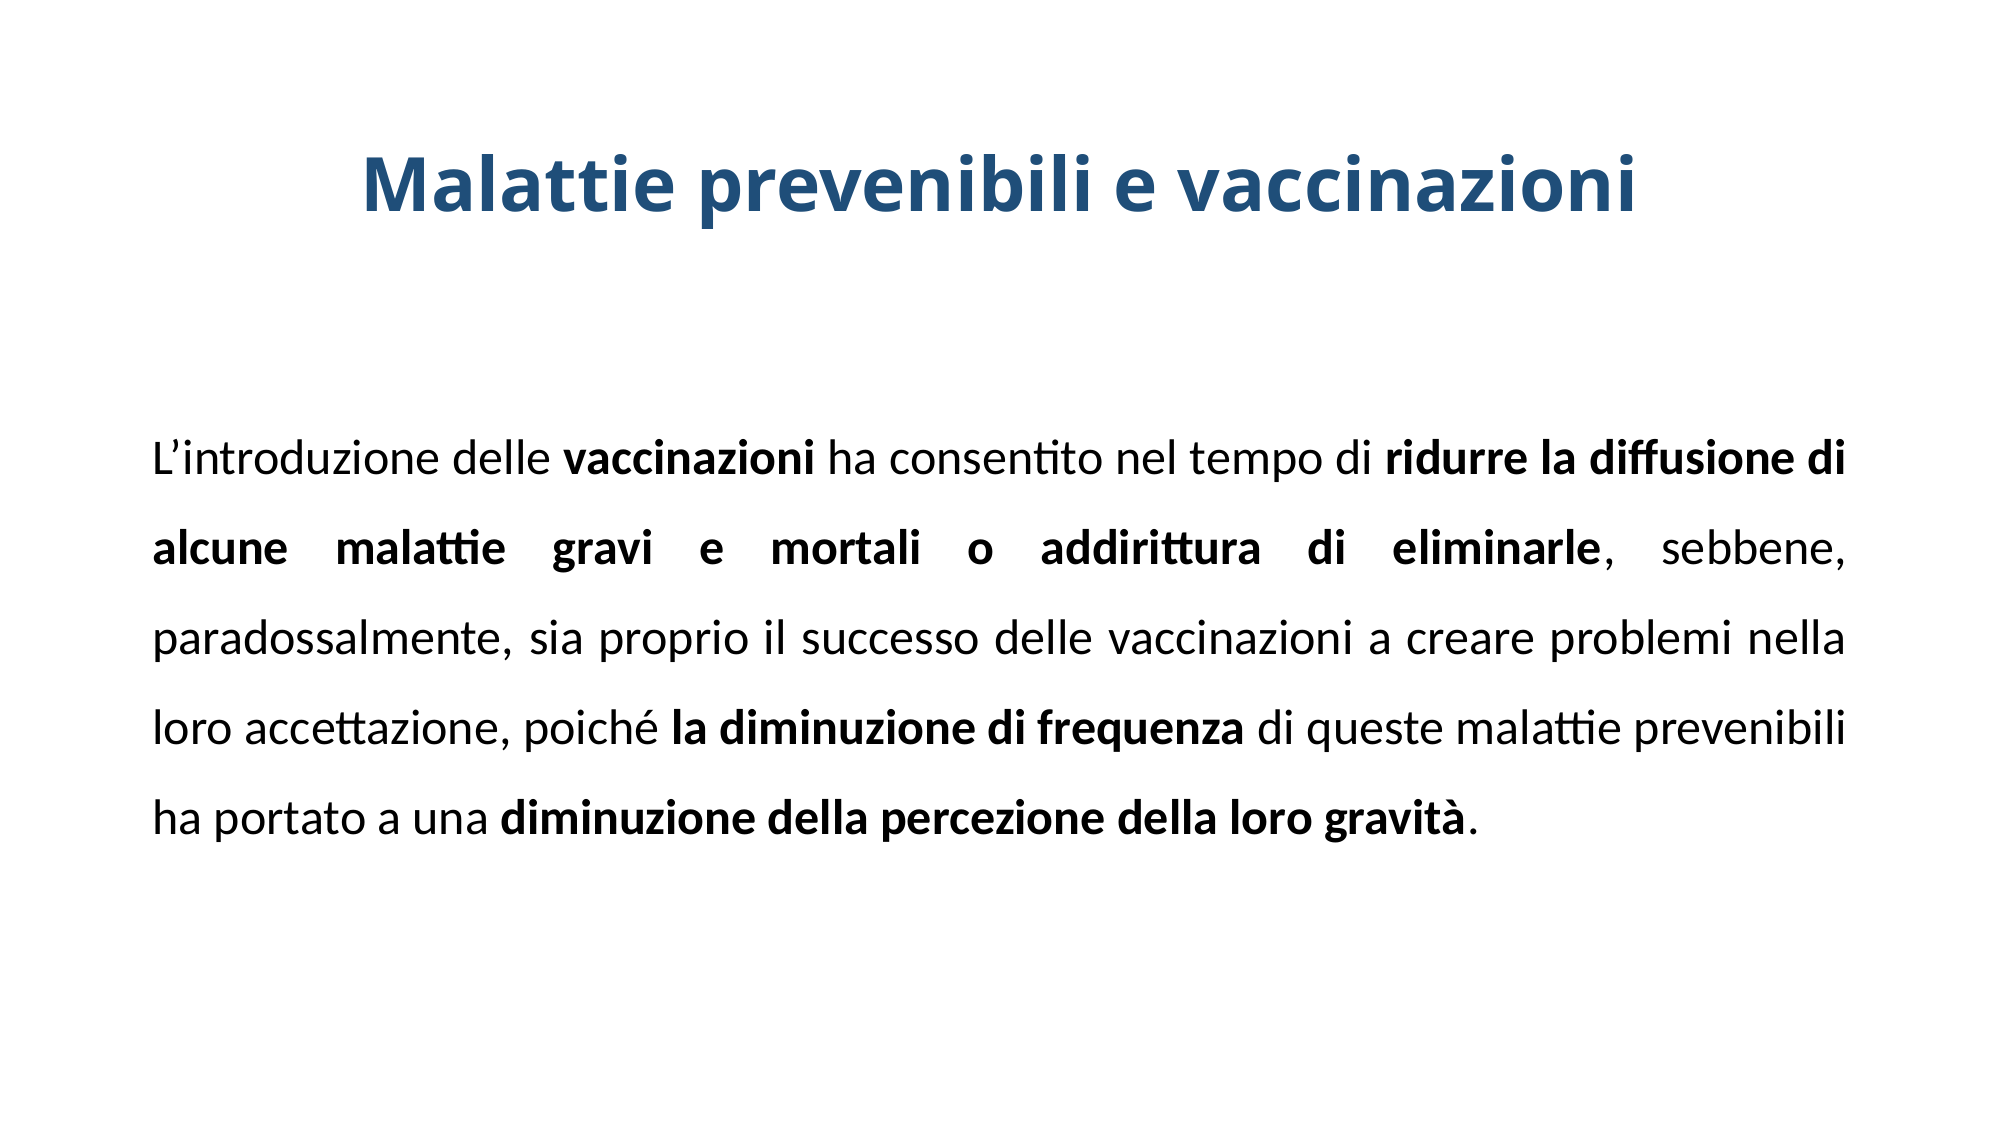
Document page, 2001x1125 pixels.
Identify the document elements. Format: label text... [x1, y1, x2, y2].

title Malattie prevenibili e vaccinazioni [137, 103, 1863, 272]
list L’introduzione delle vaccinazioni ha consentito nel tempo di ridurre la diffusione di alcune malattie gravi e mortali o addirittura di eliminarle, sebbene, paradossalmente, sia proprio il successo delle vaccinazioni a creare problemi nella loro accettazione, poiché la diminuzione di frequenza di queste malattie prevenibili ha portato a una diminuzione della percezione della loro gravità. [137, 387, 1863, 925]
